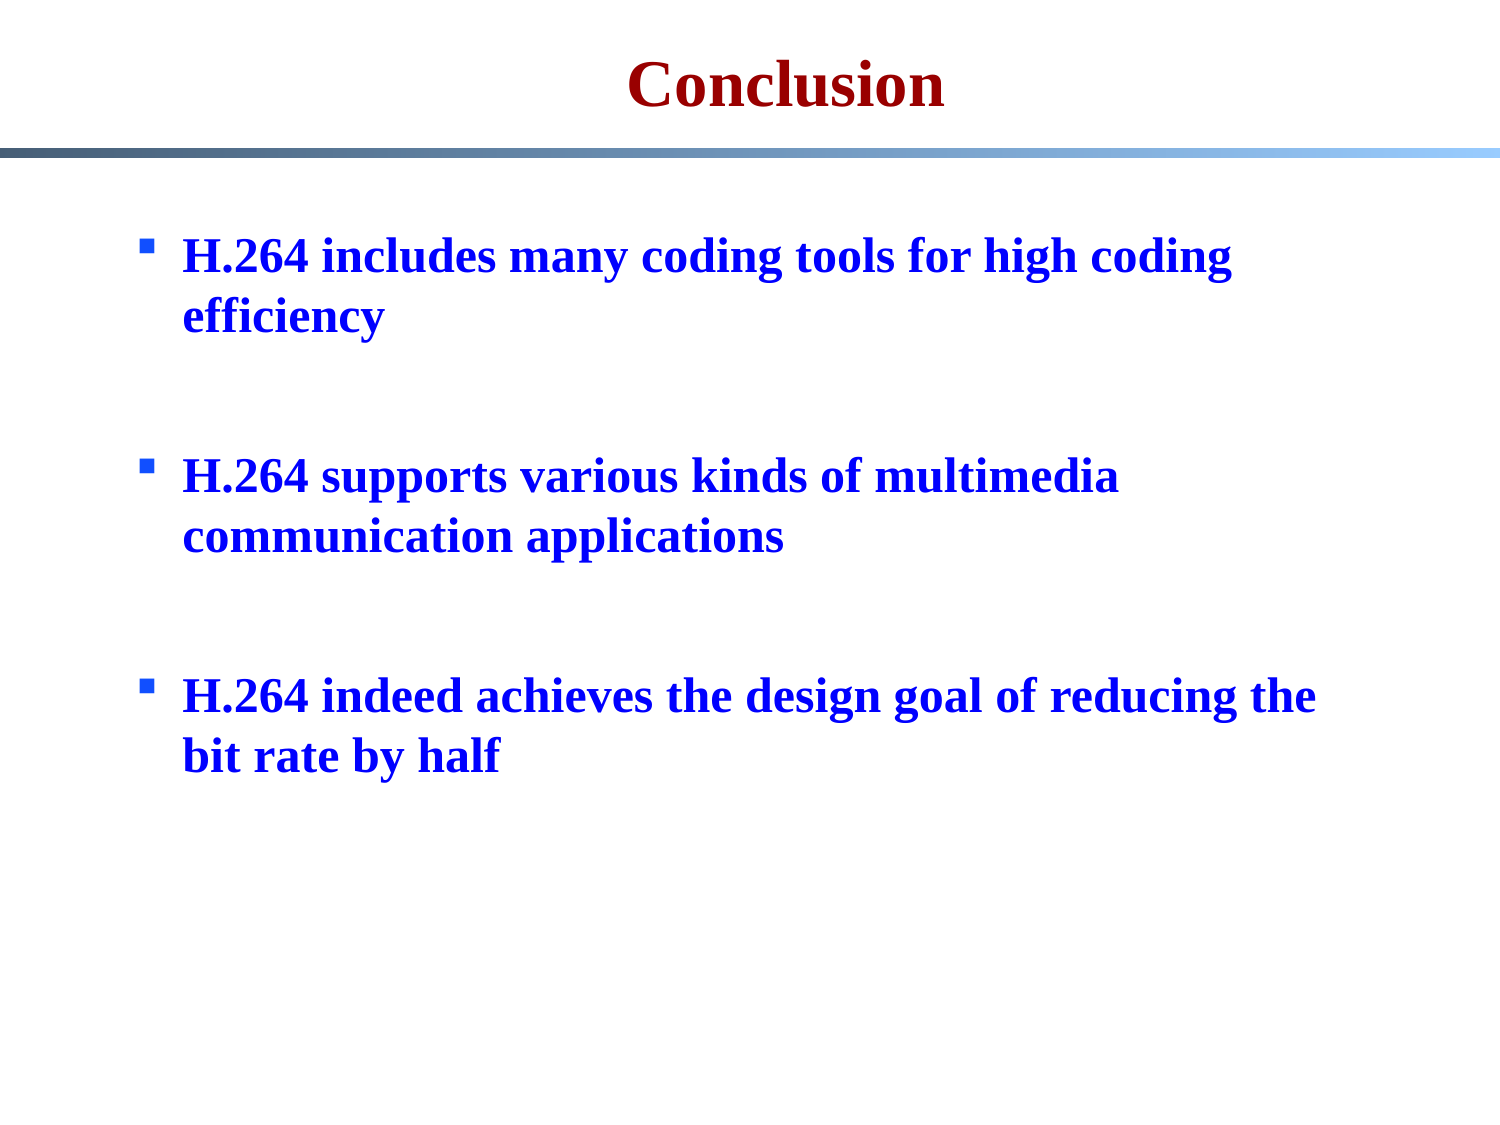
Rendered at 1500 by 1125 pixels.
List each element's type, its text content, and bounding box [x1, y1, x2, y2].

list H.264 includes many coding tools for high coding efficiency H.264 supports various kinds of multimedia communication applications H.264 indeed achieves the design goal of reducing the bit rate by half [120, 214, 1384, 997]
title Conclusion [149, 33, 1423, 128]
